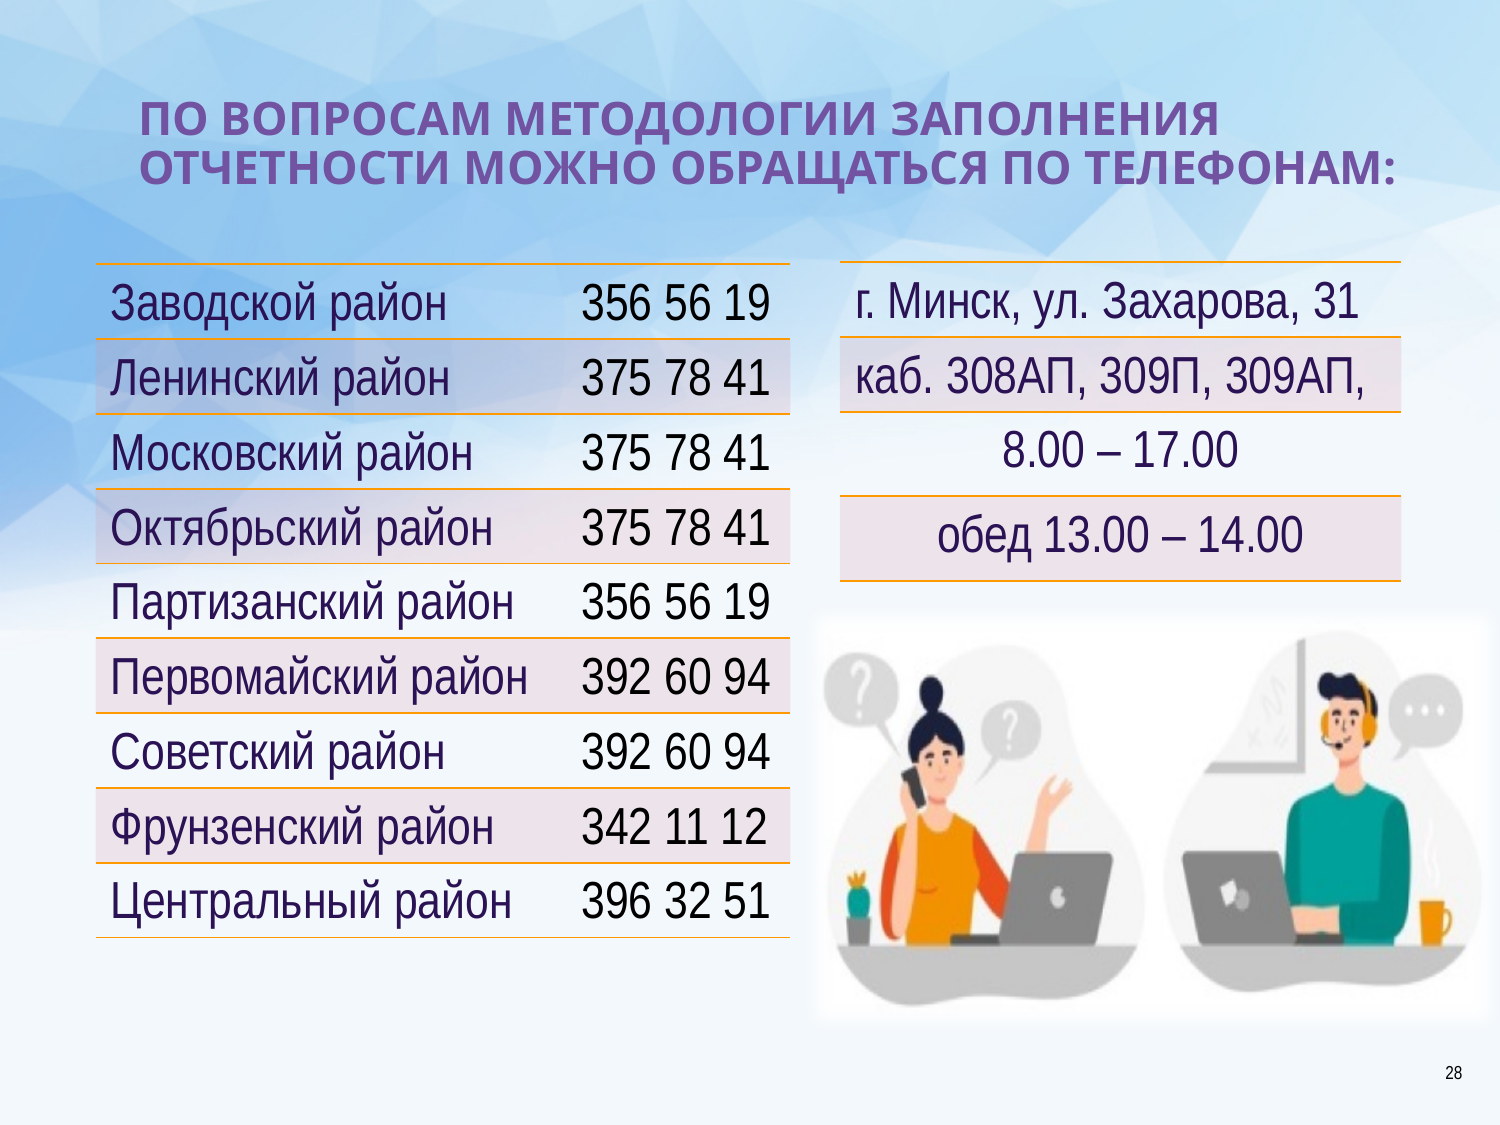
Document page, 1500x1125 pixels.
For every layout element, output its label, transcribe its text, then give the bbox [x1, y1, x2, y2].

table_cell 396 32 51 [566, 864, 790, 937]
table_cell Первомайский район [96, 639, 566, 712]
table_cell 8.00 – 17.00 [840, 413, 1401, 495]
table_cell 356 56 19 [566, 564, 790, 637]
table_cell каб. 308АП, 309П, 309АП, [840, 338, 1401, 411]
table_cell Московский район [96, 415, 566, 488]
table_header 356 56 19 [566, 265, 790, 338]
table_cell Октябрьский район [96, 490, 566, 563]
table_header Заводской район [96, 265, 566, 338]
table_cell 392 60 94 [566, 639, 790, 712]
slide_number 28 [1140, 1042, 1478, 1102]
table_cell 375 78 41 [566, 490, 790, 563]
table_cell Партизанский район [96, 564, 566, 637]
title ПО ВОПРОСАМ МЕТОДОЛОГИИ ЗАПОЛНЕНИЯ ОТЧЕТНОСТИ МОЖНО ОБРАЩАТЬСЯ ПО ТЕЛЕФОНАМ: [123, 38, 1417, 258]
table_cell Центральный район [96, 864, 566, 937]
picture [0, 0, 1500, 1125]
table_cell 375 78 41 [566, 415, 790, 488]
table_cell Советский район [96, 714, 566, 787]
table_header г. Минск, ул. Захарова, 31 [840, 263, 1401, 336]
table_cell 342 11 12 [566, 789, 790, 862]
table_cell Ленинский район [96, 340, 566, 413]
table_cell 375 78 41 [566, 340, 790, 413]
table_cell 392 60 94 [566, 714, 790, 787]
table_cell Фрунзенский район [96, 789, 566, 862]
table_cell обед 13.00 – 14.00 [840, 497, 1401, 580]
